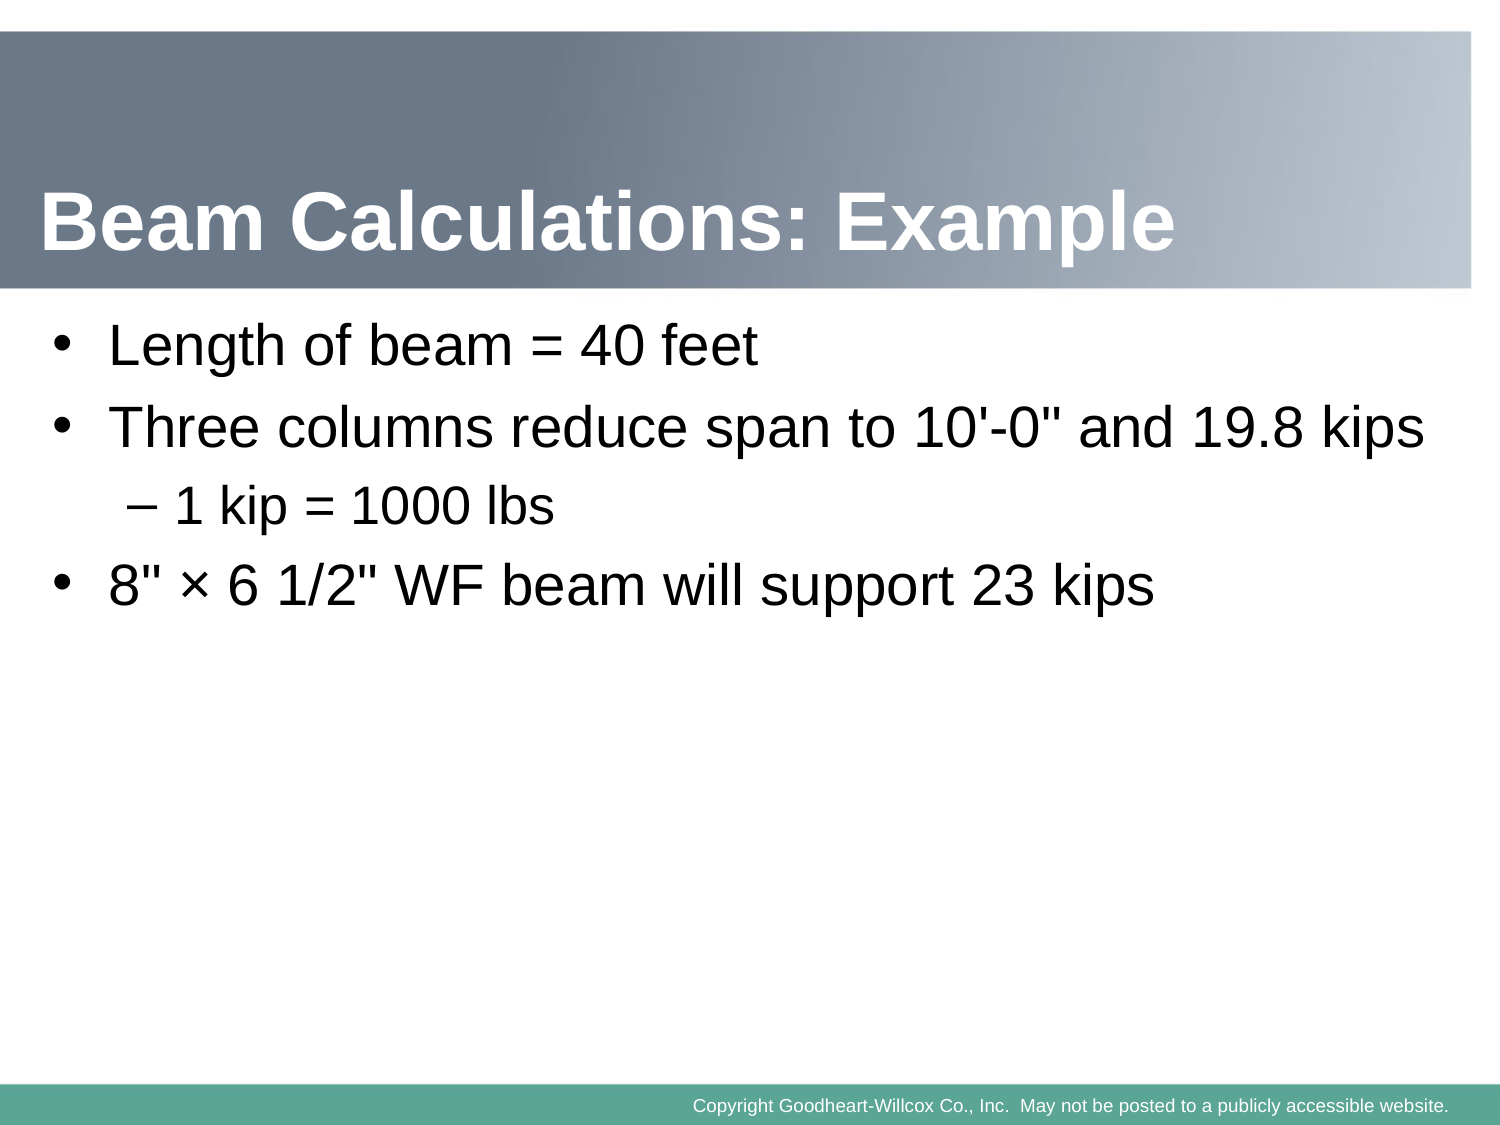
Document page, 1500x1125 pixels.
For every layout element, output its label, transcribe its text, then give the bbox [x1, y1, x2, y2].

title Beam Calculations: Example [24, 50, 1450, 275]
picture [0, 0, 1500, 1125]
list Length of beam = 40 feet Three columns reduce span to 10'-0" and 19.8 kips 1 kip = 1000 lbs 8" × 6 1/2" WF beam will support 23 kips [37, 299, 1463, 1075]
